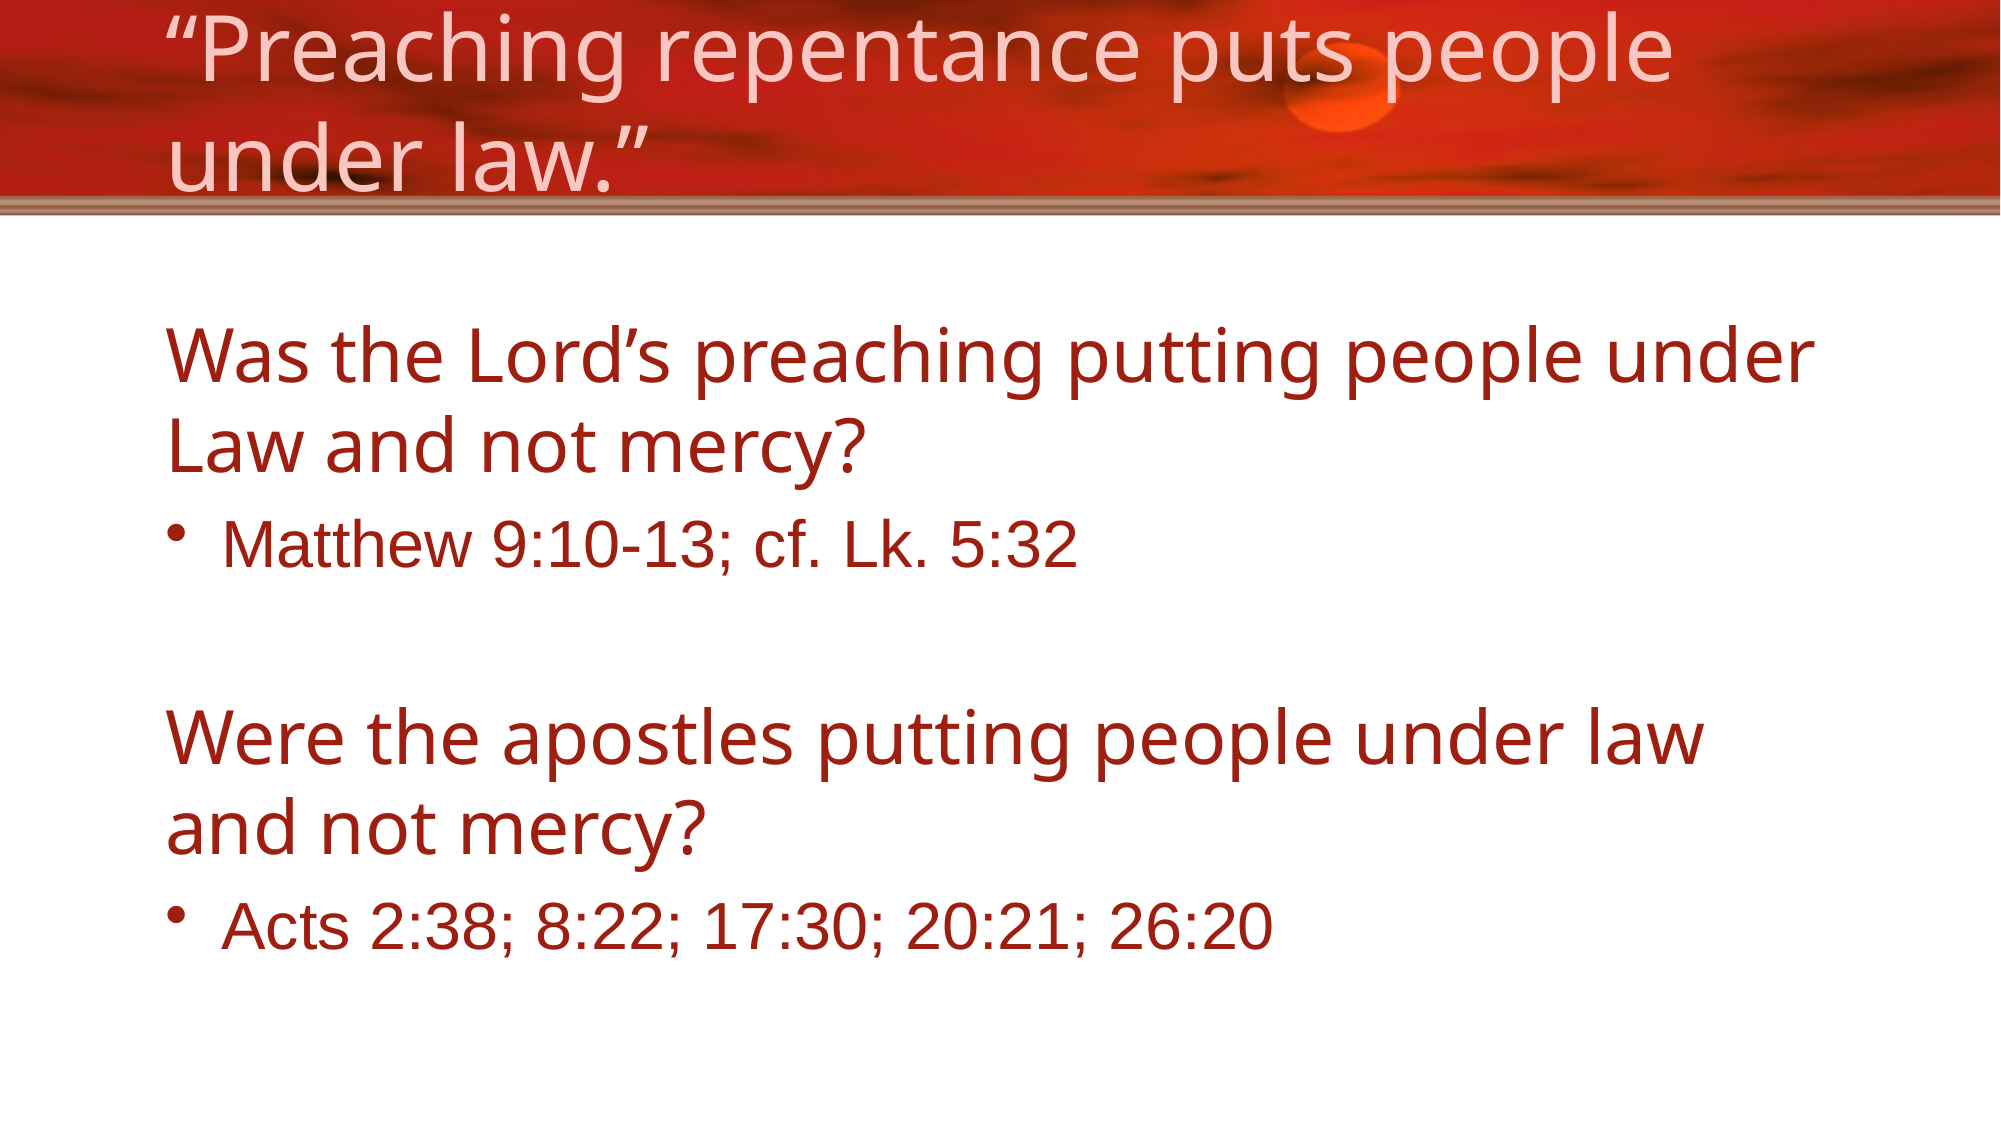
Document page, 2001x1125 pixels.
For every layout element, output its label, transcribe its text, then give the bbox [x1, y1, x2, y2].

title “Preaching repentance puts people under law.” [150, 12, 1850, 188]
picture [0, 0, 2001, 1125]
list Was the Lord’s preaching putting people under Law and not mercy? Matthew 9:10-13; cf. Lk. 5:32 Were the apostles putting people under law and not mercy? Acts 2:38; 8:22; 17:30; 20:21; 26:20 [150, 299, 1850, 1000]
